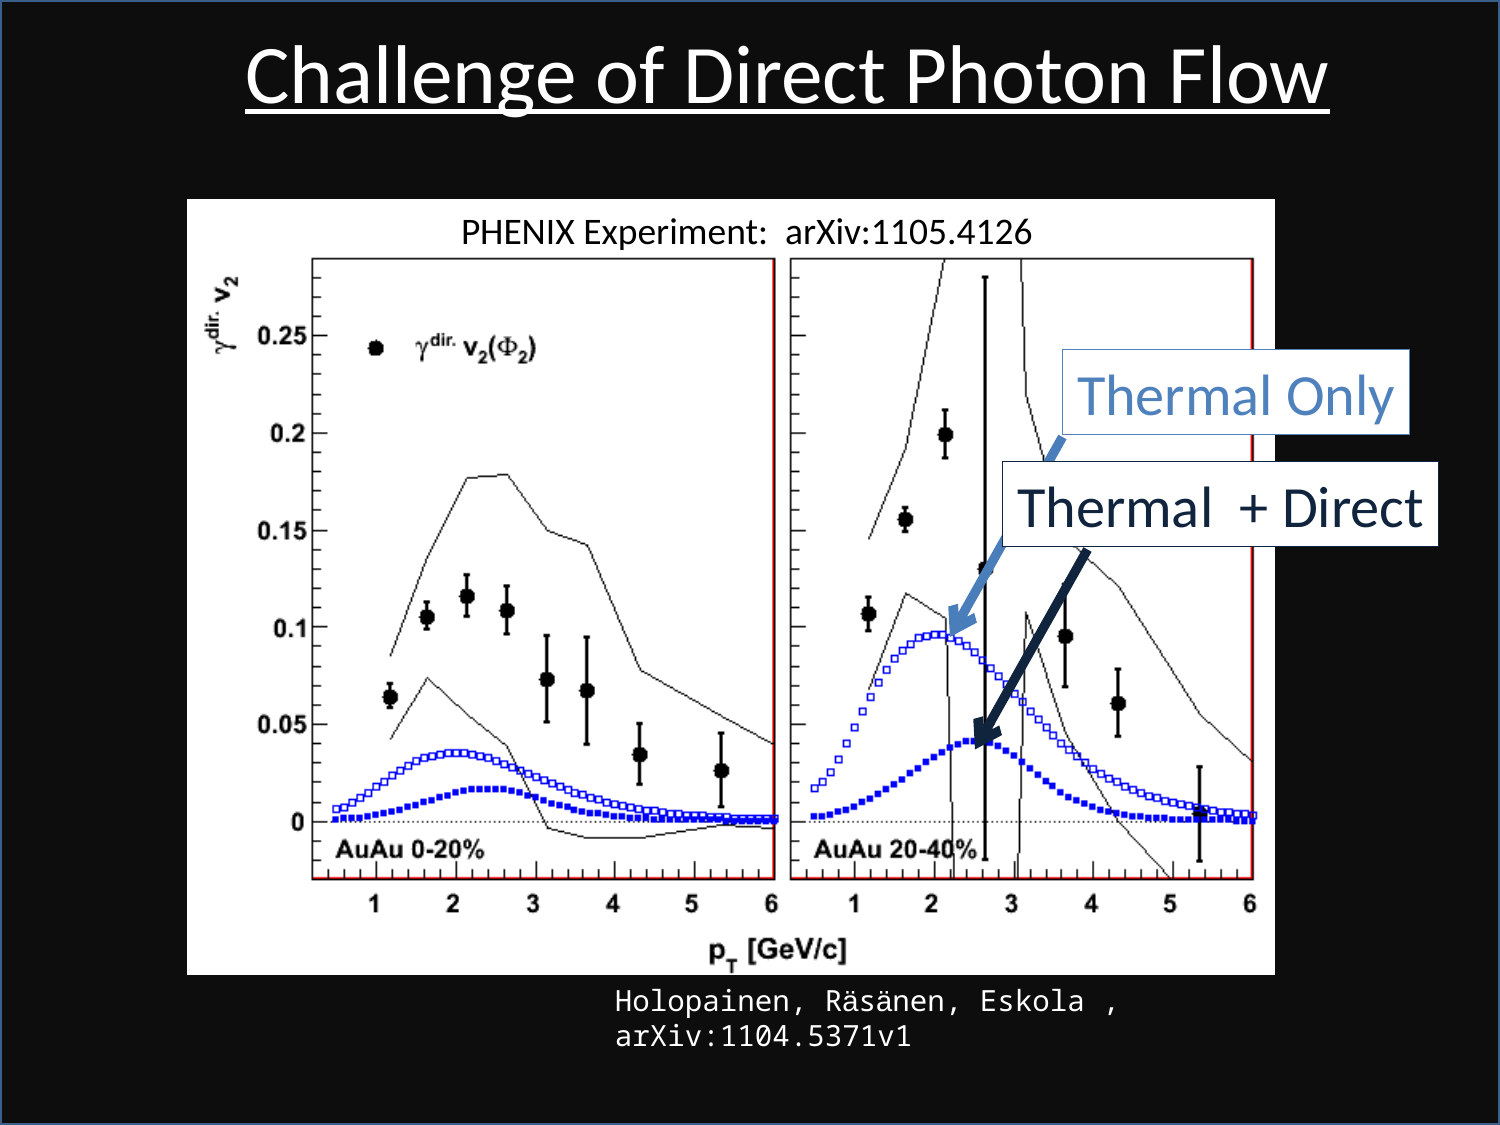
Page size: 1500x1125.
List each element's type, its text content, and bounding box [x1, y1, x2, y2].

text_box Challenge of Direct Photon Flow [230, 12, 1345, 128]
text_box Thermal Only [1279, 349, 1410, 435]
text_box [930, 593, 1132, 706]
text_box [905, 480, 1107, 594]
text_box Thermal + Direct [1279, 461, 1439, 547]
text_box Holopainen, Räsänen, Eskola , arXiv:1104.5371v1 [600, 974, 1388, 1060]
picture [187, 199, 1276, 976]
